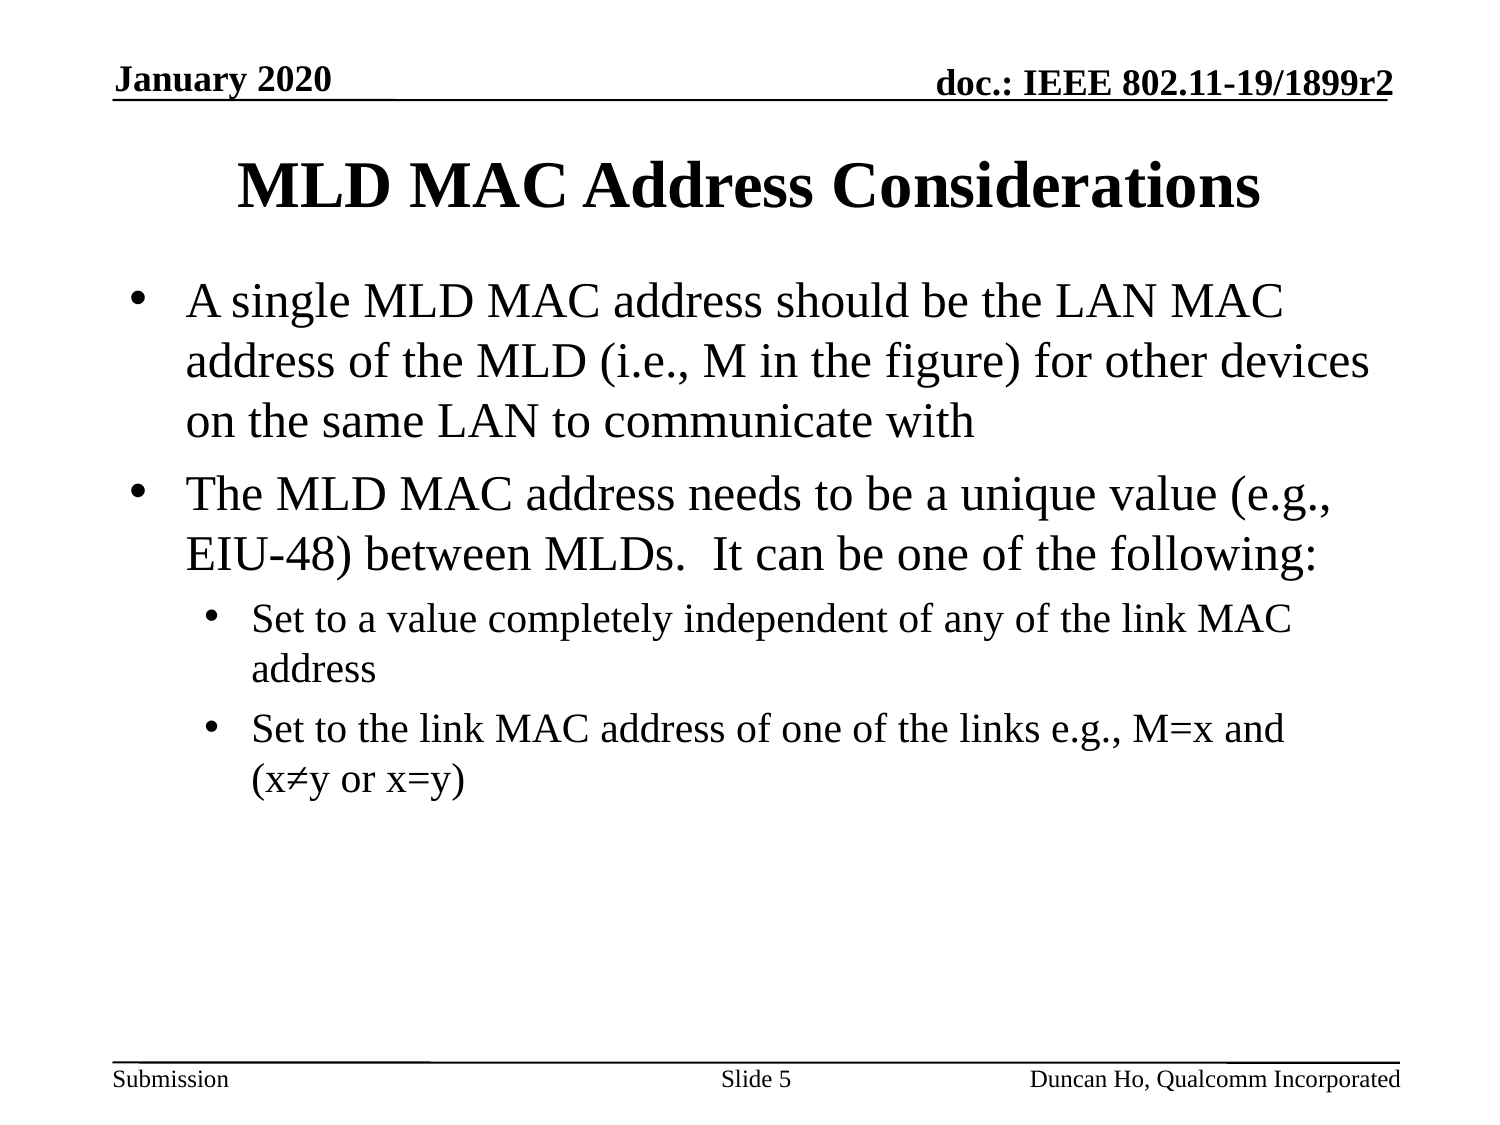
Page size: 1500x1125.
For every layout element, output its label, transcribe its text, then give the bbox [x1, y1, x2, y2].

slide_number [114, 54, 423, 100]
slide_number Slide 5 [712, 1061, 800, 1123]
title MLD MAC Address Considerations [112, 112, 1388, 251]
footer Duncan Ho, Qualcomm Incorporated [878, 1061, 1402, 1093]
list A single MLD MAC address should be the LAN MAC address of the MLD (i.e., M in the figure) for other devices on the same LAN to communicate with The MLD MAC address needs to be a unique value (e.g., EIU-48) between MLDs. It can be one of the following: Set to a value completely independent of any of the link MAC address Set to the link MAC address of one of the links e.g., M=x and (x≠y or x=y) [114, 259, 1390, 999]
